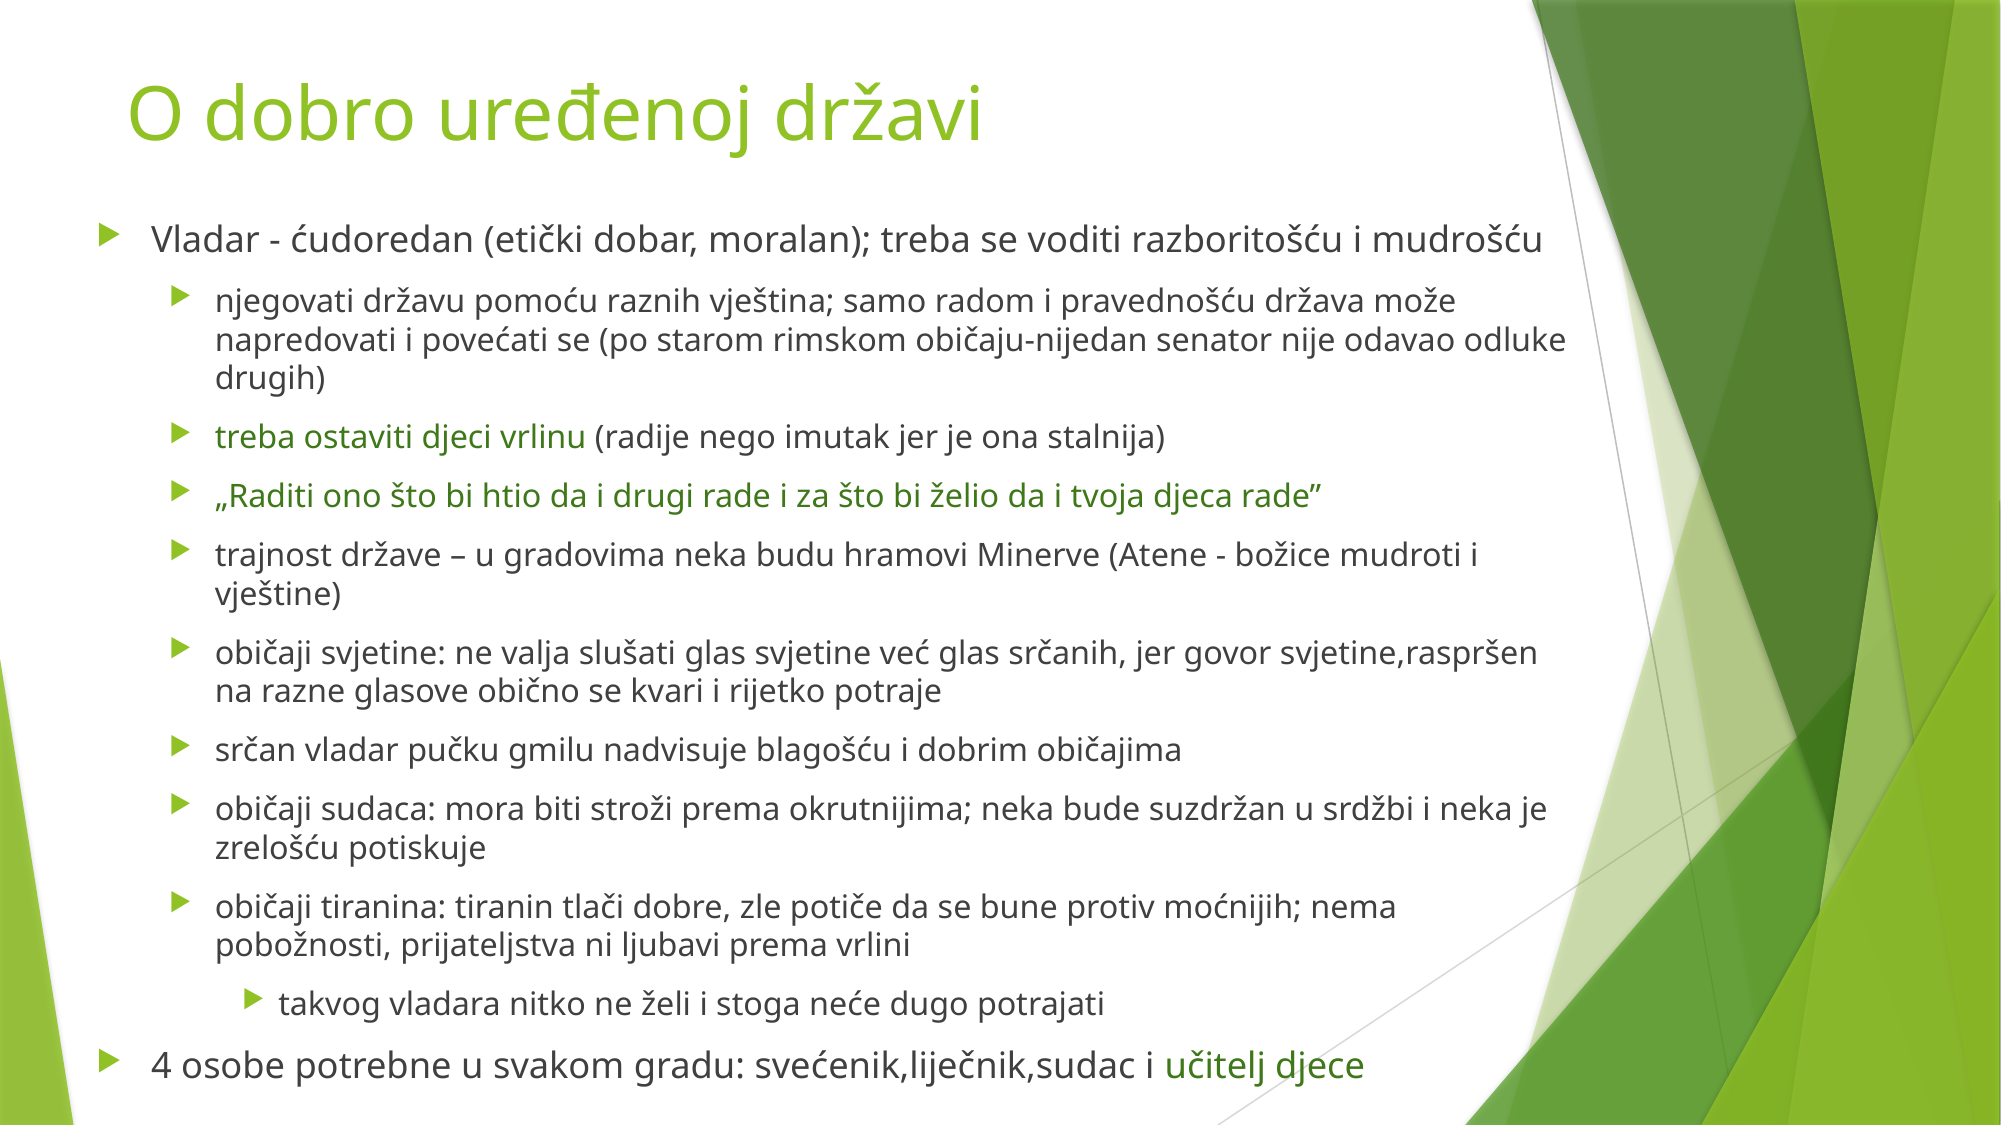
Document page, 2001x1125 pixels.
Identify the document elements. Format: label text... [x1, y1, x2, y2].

list Vladar - ćudoredan (etički dobar, moralan); treba se voditi razboritošću i mudrošću njegovati državu pomoću raznih vještina; samo radom i pravednošću država može napredovati i povećati se (po starom rimskom običaju-nijedan senator nije odavao odluke drugih) treba ostaviti djeci vrlinu (radije nego imutak jer je ona stalnija) „Raditi ono što bi htio da i drugi rade i za što bi želio da i tvoja djeca rade” trajnost države – u gradovima neka budu hramovi Minerve (Atene - božice mudroti i vještine) običaji svjetine: ne valja slušati glas svjetine već glas srčanih, jer govor svjetine,raspršen na razne glasove obično se kvari i rijetko potraje srčan vladar pučku gmilu nadvisuje blagošću i dobrim običajima običaji sudaca: mora biti stroži prema okrutnijima; neka bude suzdržan u srdžbi i neka je zrelošću potiskuje običaji tiranina: tiranin tlači dobre, zle potiče da se bune protiv moćnijih; nema pobožnosti, prijateljstva ni ljubavi prema vrlini takvog vladara nitko ne želi i stoga neće dugo potrajati 4 osobe potrebne u svakom gradu: svećenik,liječnik,sudac i učitelj djece [81, 209, 1596, 1107]
title O dobro uređenoj državi [111, 57, 1522, 209]
